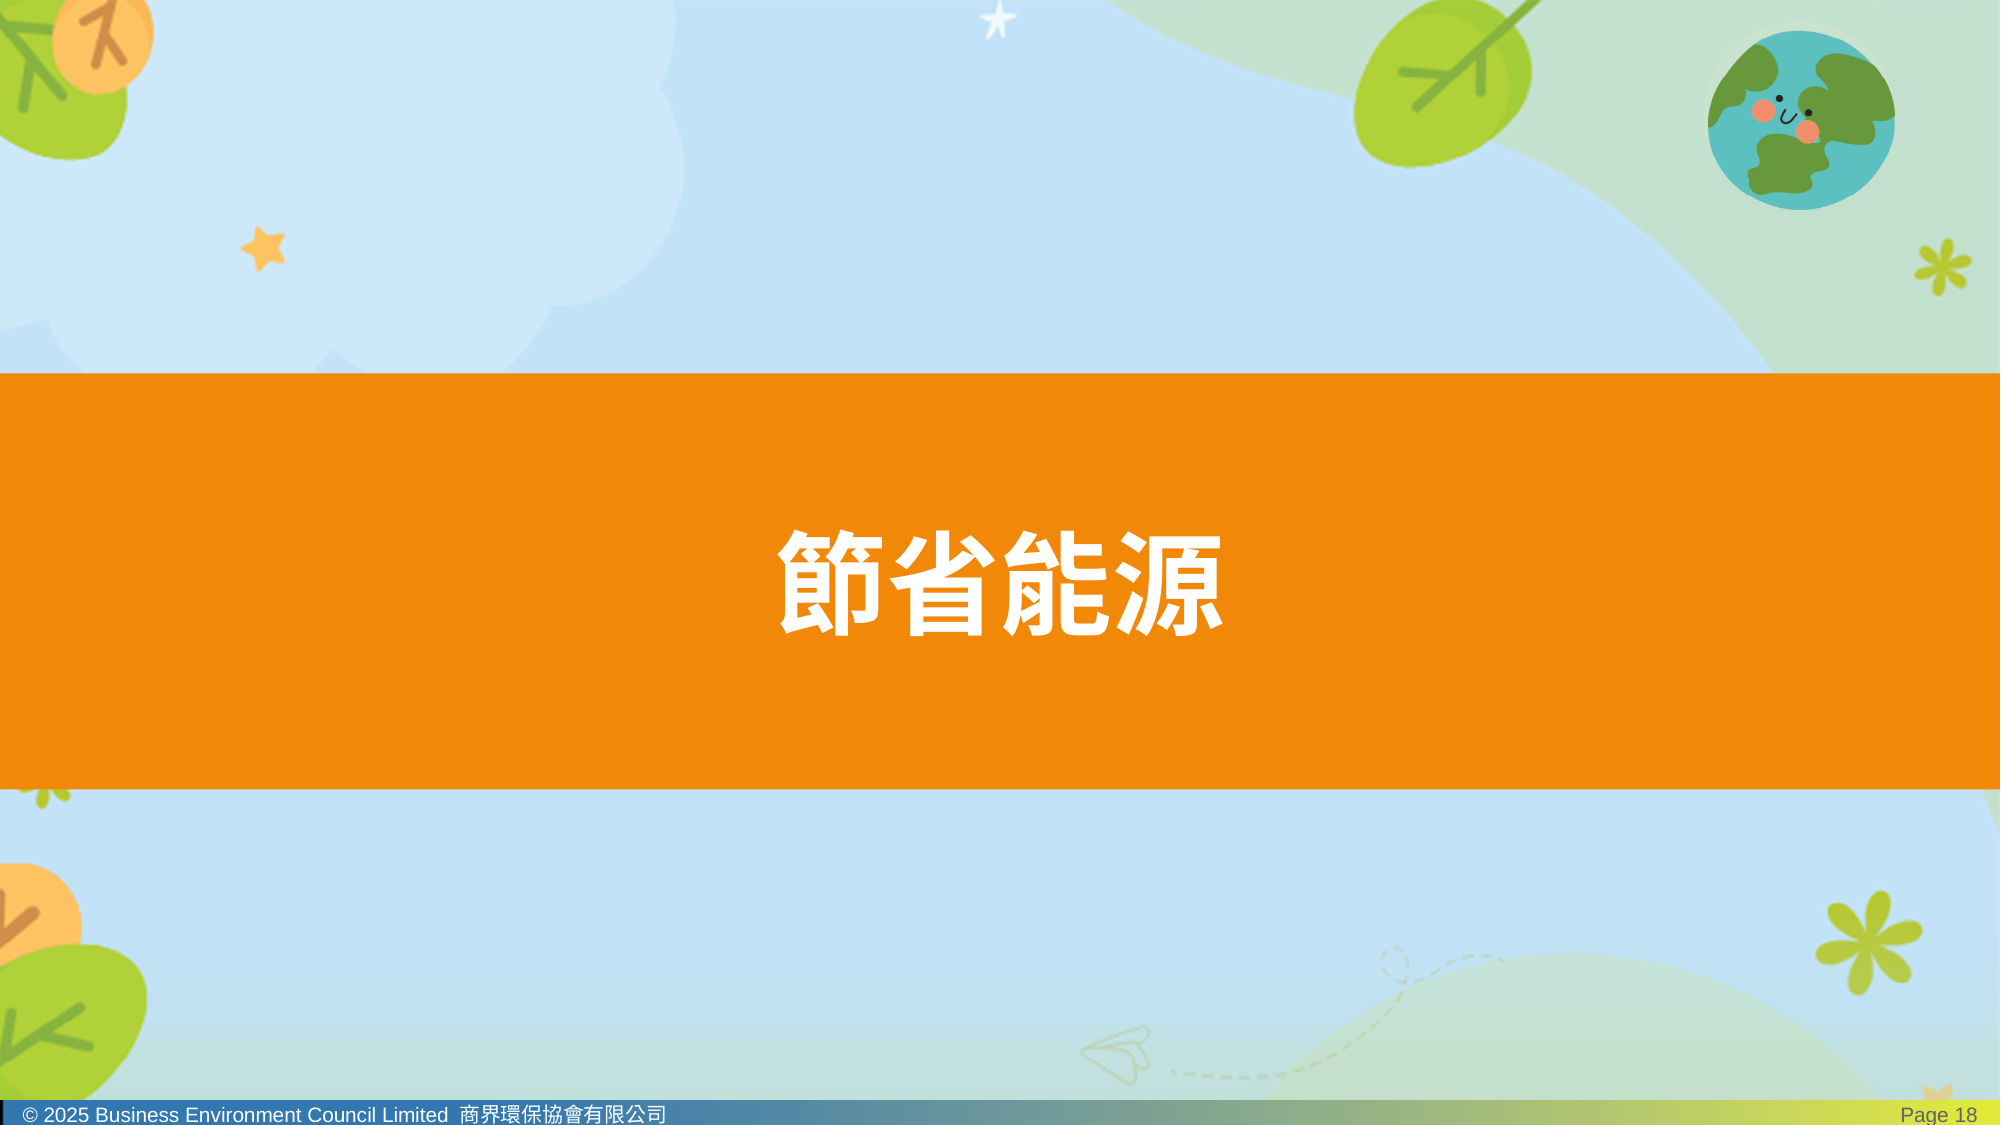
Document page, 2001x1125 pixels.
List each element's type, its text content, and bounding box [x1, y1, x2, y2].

footer © 2025 Business Environment Council Limited 商界環保協會有限公司 [7, 1093, 1048, 1121]
picture [0, 790, 2000, 1125]
slide_number Page 18 [1771, 1093, 1993, 1125]
text_box 節省能源 [0, 373, 2000, 790]
picture [0, 0, 2000, 373]
